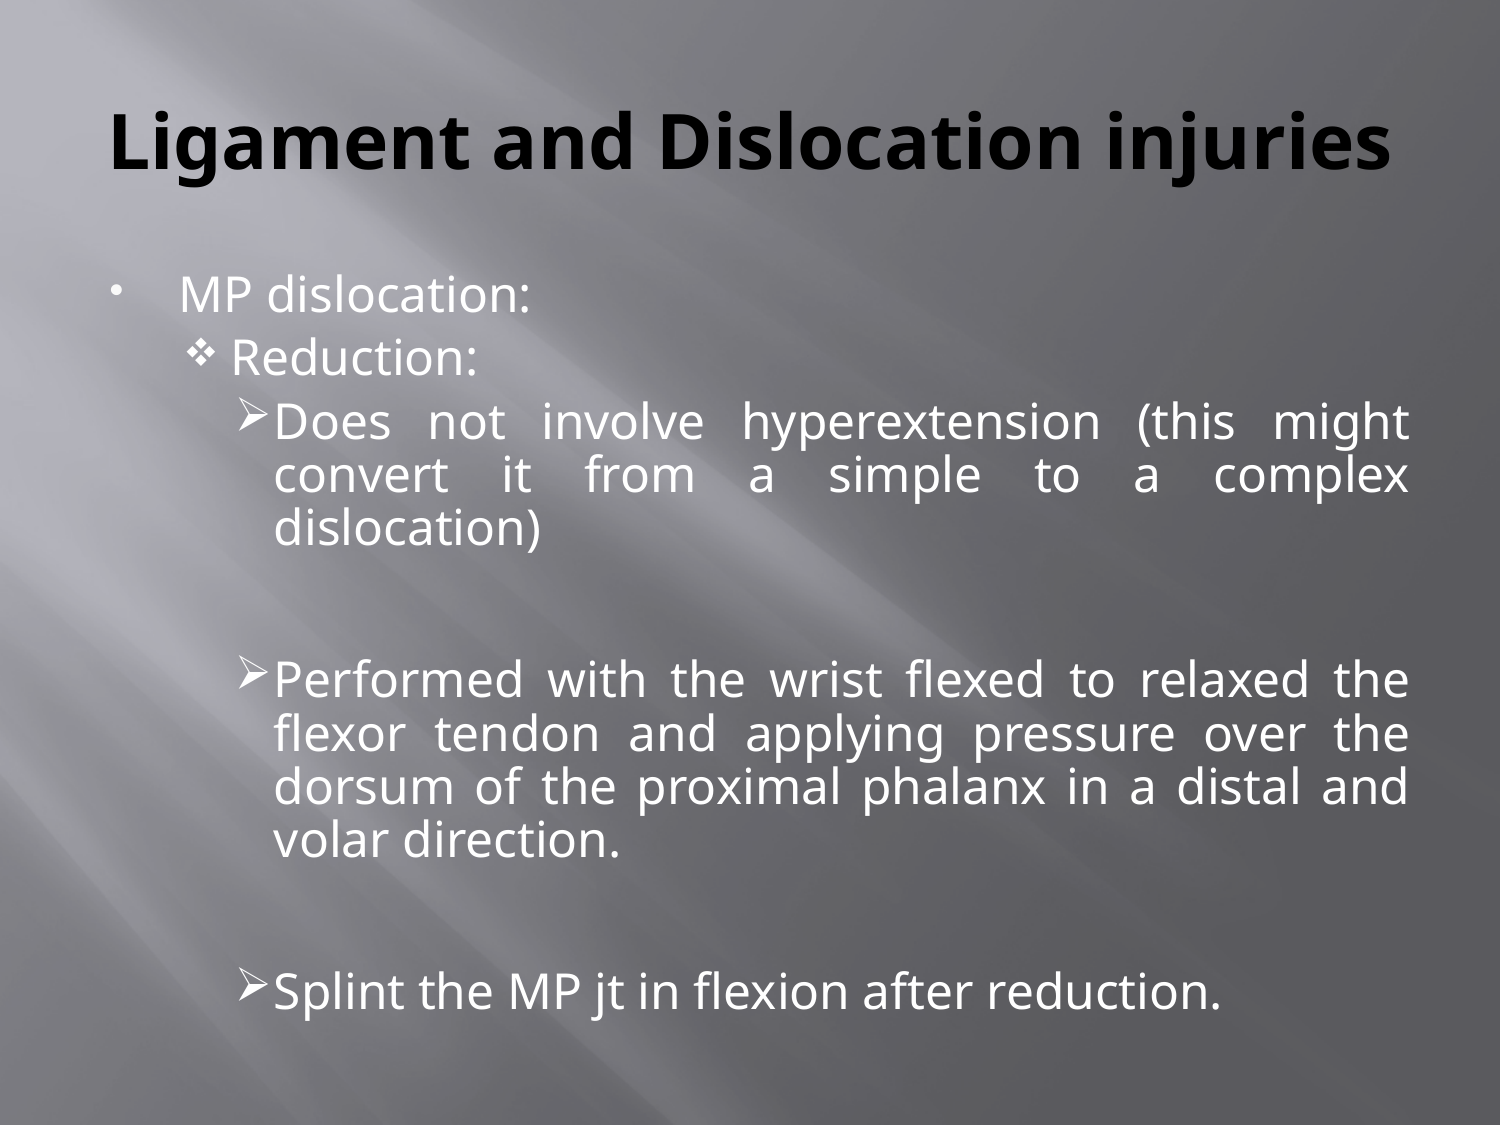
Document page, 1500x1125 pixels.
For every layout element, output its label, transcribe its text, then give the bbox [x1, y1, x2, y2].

list MP dislocation: Reduction: Does not involve hyperextension (this might convert it from a simple to a complex dislocation) Performed with the wrist flexed to relaxed the flexor tendon and applying pressure over the dorsum of the proximal phalanx in a distal and volar direction. Splint the MP jt in flexion after reduction. [75, 262, 1425, 1035]
title Ligament and Dislocation injuries [75, 45, 1425, 233]
